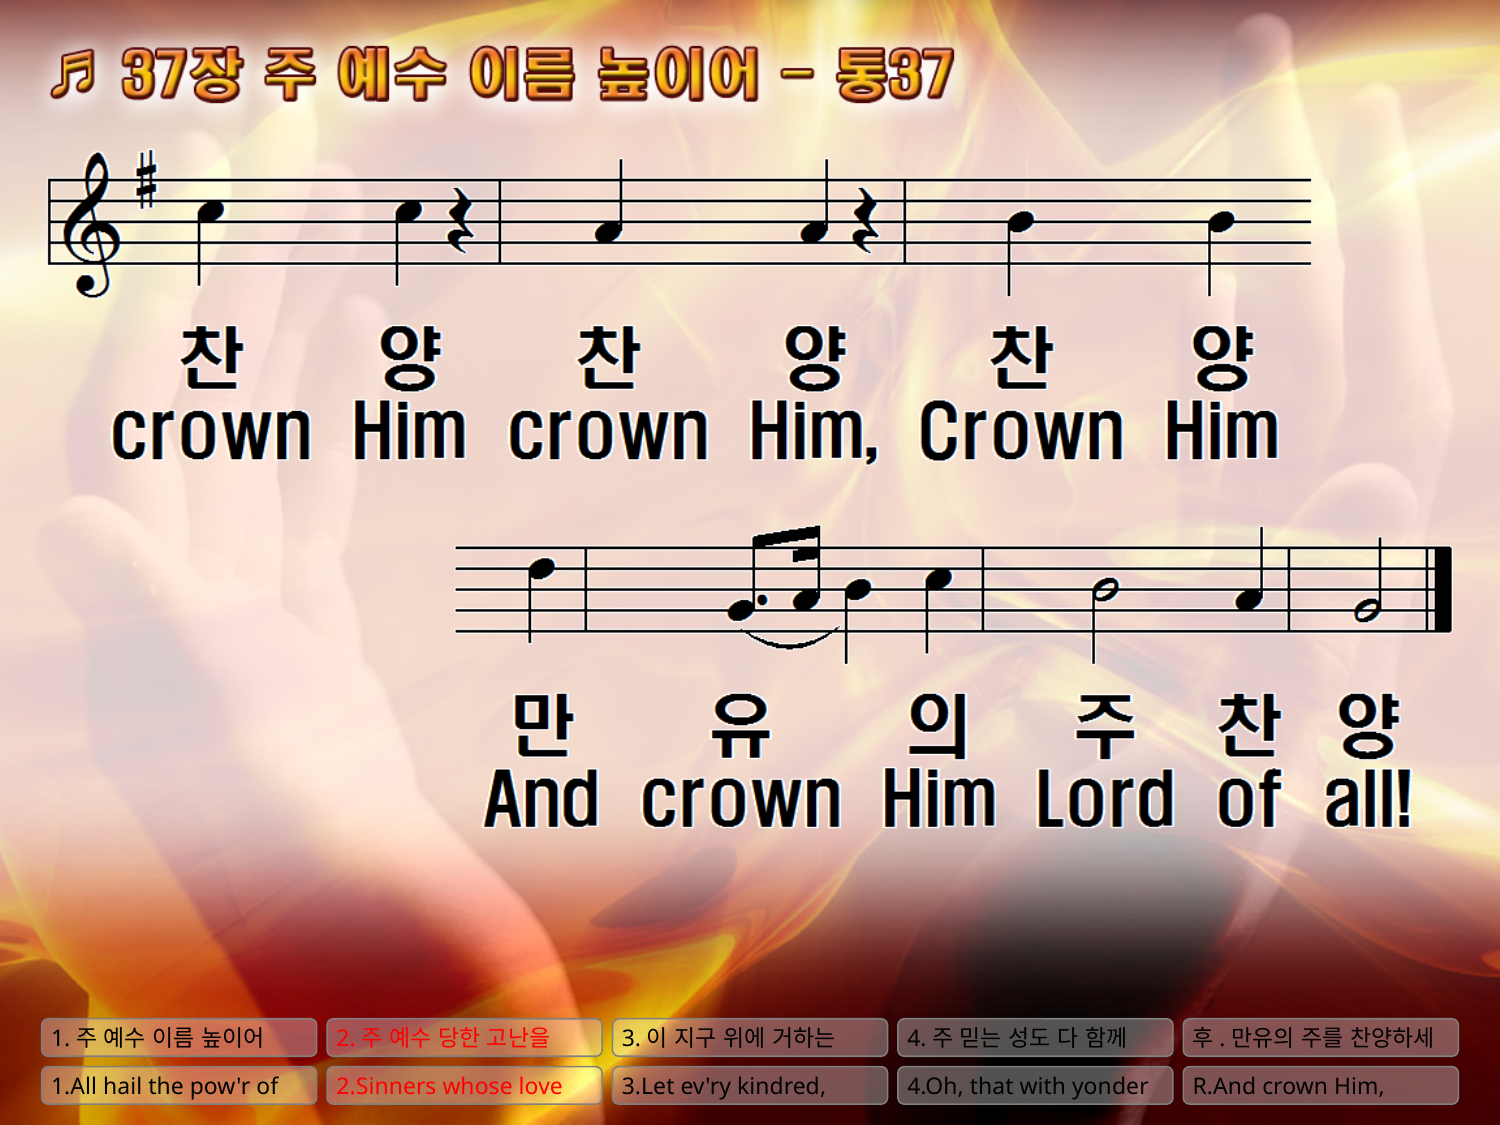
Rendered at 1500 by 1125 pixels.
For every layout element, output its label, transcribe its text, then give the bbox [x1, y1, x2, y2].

text_box 1.All hail the pow'r of [41, 1066, 317, 1105]
text_box 1.주 예수 이름 높이어 [41, 1018, 317, 1057]
text_box 2.주 예수 당한 고난을 [327, 1018, 603, 1057]
picture [0, 0, 1500, 1125]
text_box 3.이 지구 위에 거하는 [612, 1018, 888, 1057]
text_box 2.Sinners whose love [327, 1066, 603, 1105]
text_box 후.만유의 주를 찬양하세 [1183, 1018, 1459, 1057]
text_box 4.주 믿는 성도 다 함께 [897, 1018, 1173, 1057]
text_box 4.Oh, that with yonder [897, 1066, 1173, 1105]
text_box 3.Let ev'ry kindred, [612, 1066, 888, 1105]
text_box R.And crown Him, [1183, 1066, 1459, 1105]
